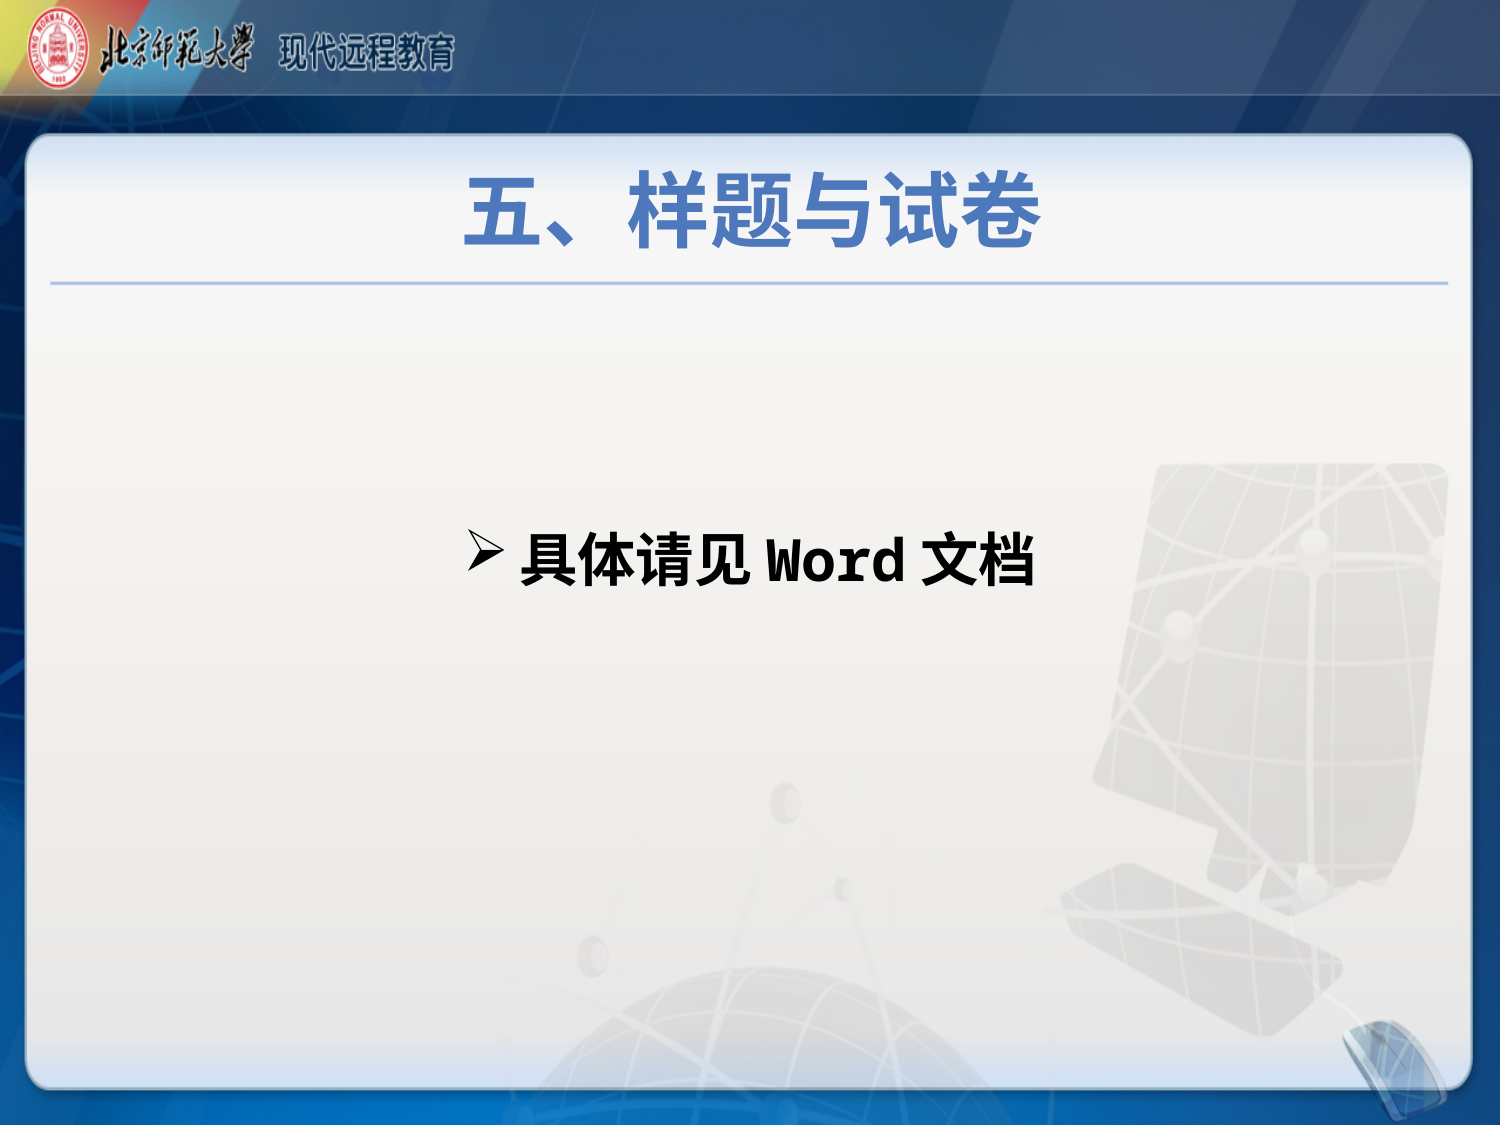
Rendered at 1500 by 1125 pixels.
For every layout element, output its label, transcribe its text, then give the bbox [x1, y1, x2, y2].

list 具体请见Word文档 [75, 515, 1425, 764]
title 五、样题与试卷 [76, 149, 1427, 268]
picture [0, 0, 1500, 1125]
